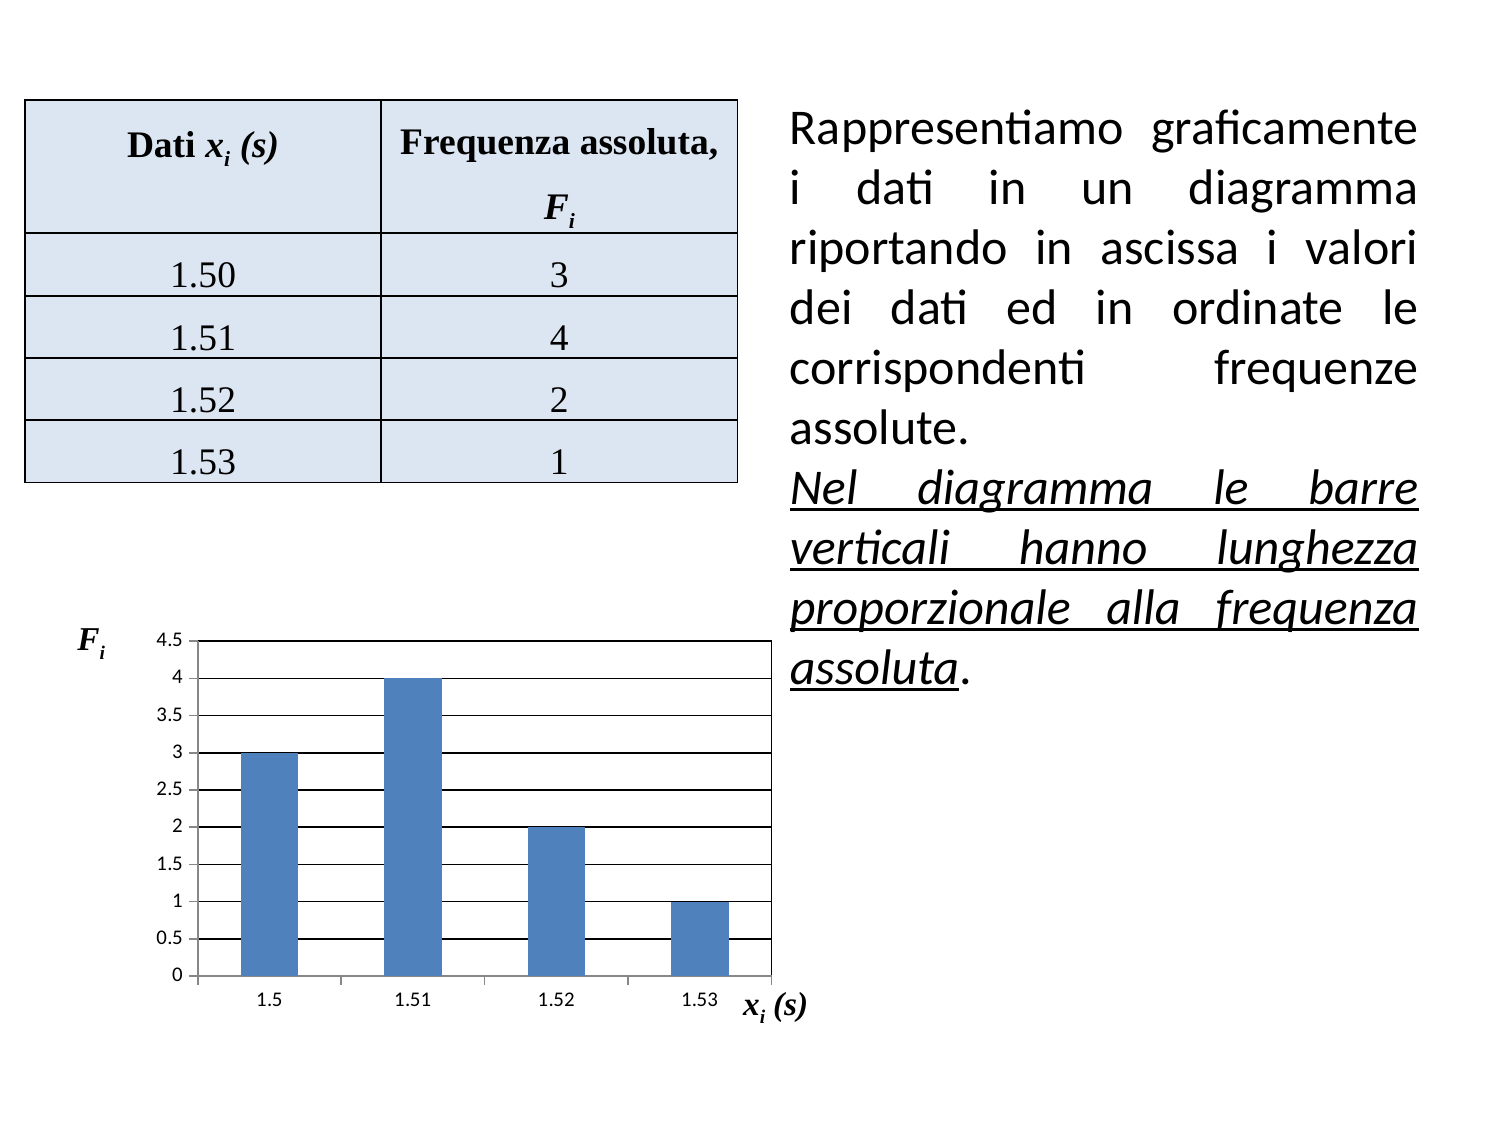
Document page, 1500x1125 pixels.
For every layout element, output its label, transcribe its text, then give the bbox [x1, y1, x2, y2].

table_cell 1.53 [26, 421, 380, 482]
table_cell 1.51 [26, 297, 380, 357]
table_cell 1.52 [26, 359, 380, 419]
table_cell 3 [382, 234, 737, 295]
text_box Rappresentiamo graficamente i dati in un diagramma riportando in ascissa i valori dei dati ed in ordinate le corrispondenti frequenze assolute. Nel diagramma le barre verticali hanno lunghezza proporzionale alla frequenza assoluta. [774, 87, 1434, 703]
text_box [61, 587, 825, 1026]
table_header Dati xi (s) [26, 101, 380, 232]
table_cell 2 [382, 359, 737, 419]
table_header Frequenza assoluta, Fi [382, 101, 737, 232]
table_cell 1.50 [26, 234, 380, 295]
table_cell 1 [382, 421, 737, 482]
table_cell 4 [382, 297, 737, 357]
